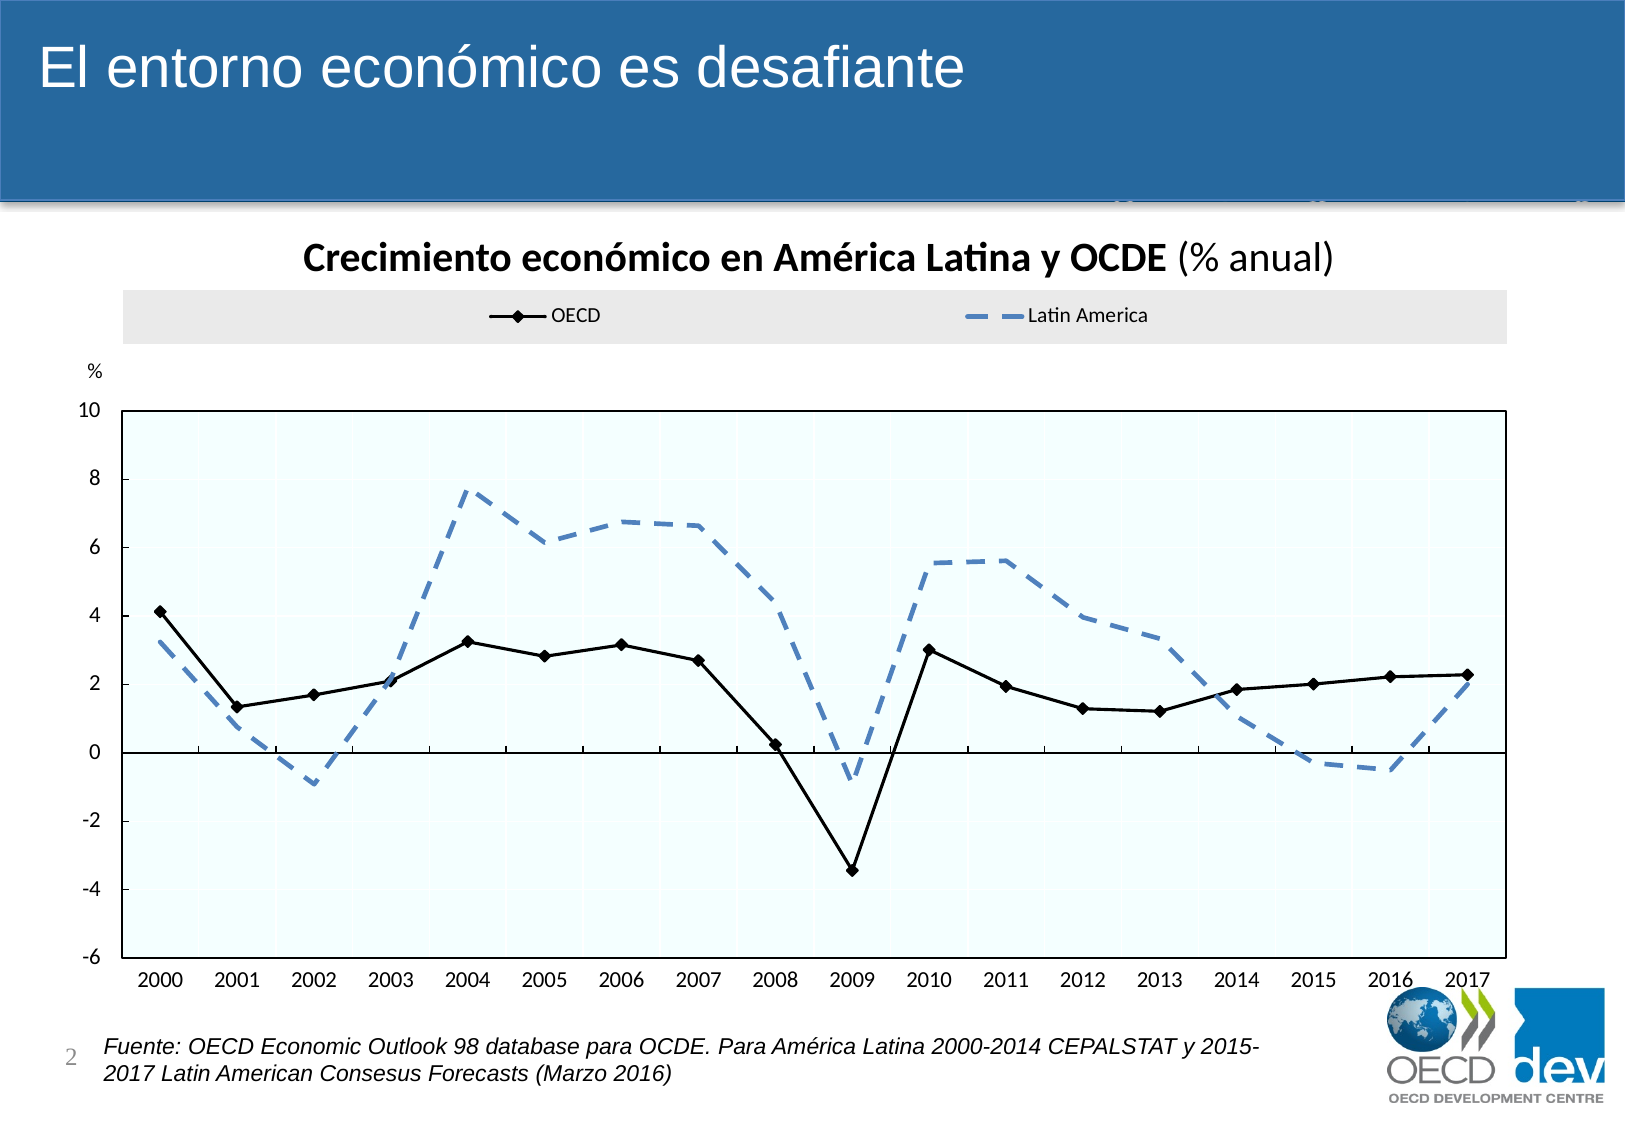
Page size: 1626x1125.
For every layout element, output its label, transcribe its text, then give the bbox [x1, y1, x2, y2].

text_box El entorno económico es desafiante [23, 21, 1599, 107]
list Crecimiento económico en América Latina y OCDE (% anual) [288, 221, 1350, 273]
picture [61, 274, 1605, 1103]
text_box Fuente: OECD Economic Outlook 98 database para OCDE. Para América Latina 2000-2014 CEPALSTAT y 2015-2017 Latin American Consesus Forecasts (Marzo 2016) [88, 1023, 1325, 1094]
text_box [0, 0, 1625, 201]
slide_number 2 [50, 1025, 88, 1085]
